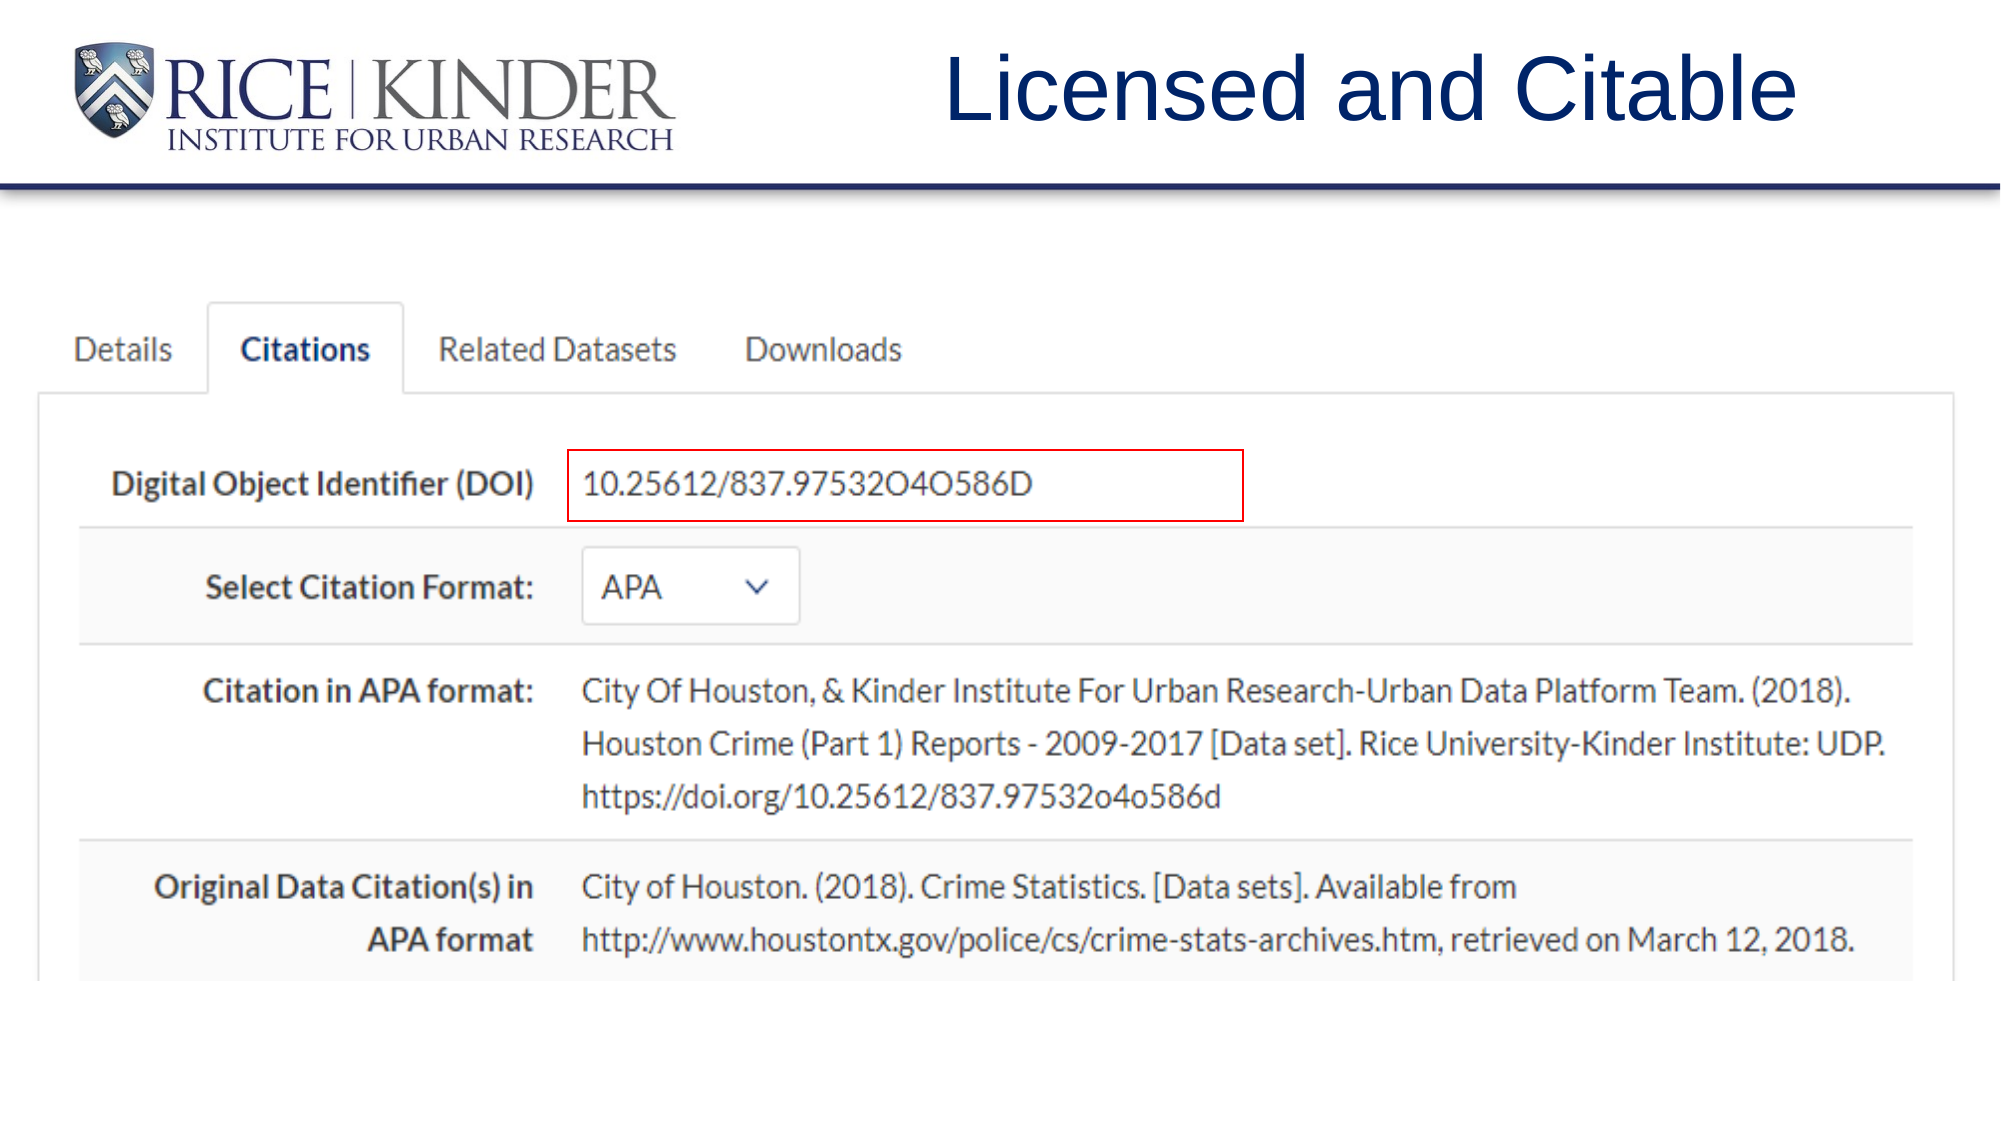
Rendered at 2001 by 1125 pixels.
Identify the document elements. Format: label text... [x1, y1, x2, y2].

picture [0, 0, 2001, 1125]
title Licensed and Citable [743, 0, 2000, 184]
